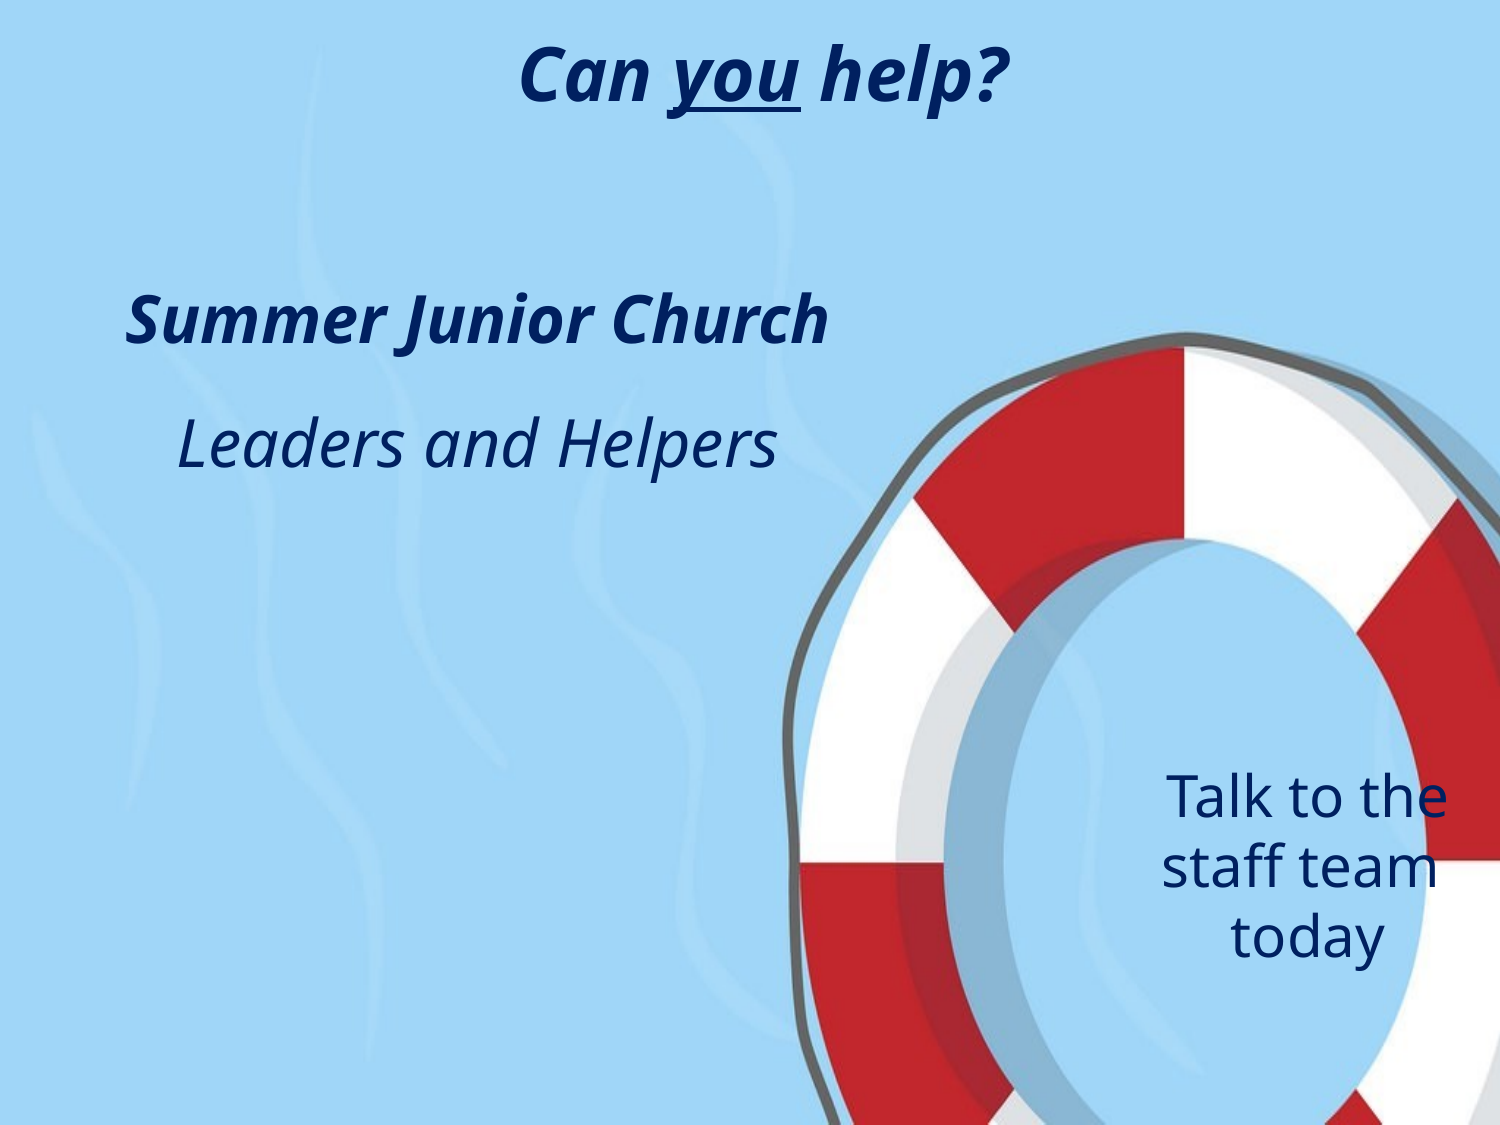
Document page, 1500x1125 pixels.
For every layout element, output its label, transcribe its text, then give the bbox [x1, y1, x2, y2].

picture [0, 0, 1500, 1125]
list Summer Junior Church Leaders and Helpers [46, 130, 910, 574]
text_box Can you help? [502, 19, 1024, 124]
text_box Talk to the staff team today [1146, 751, 1470, 977]
